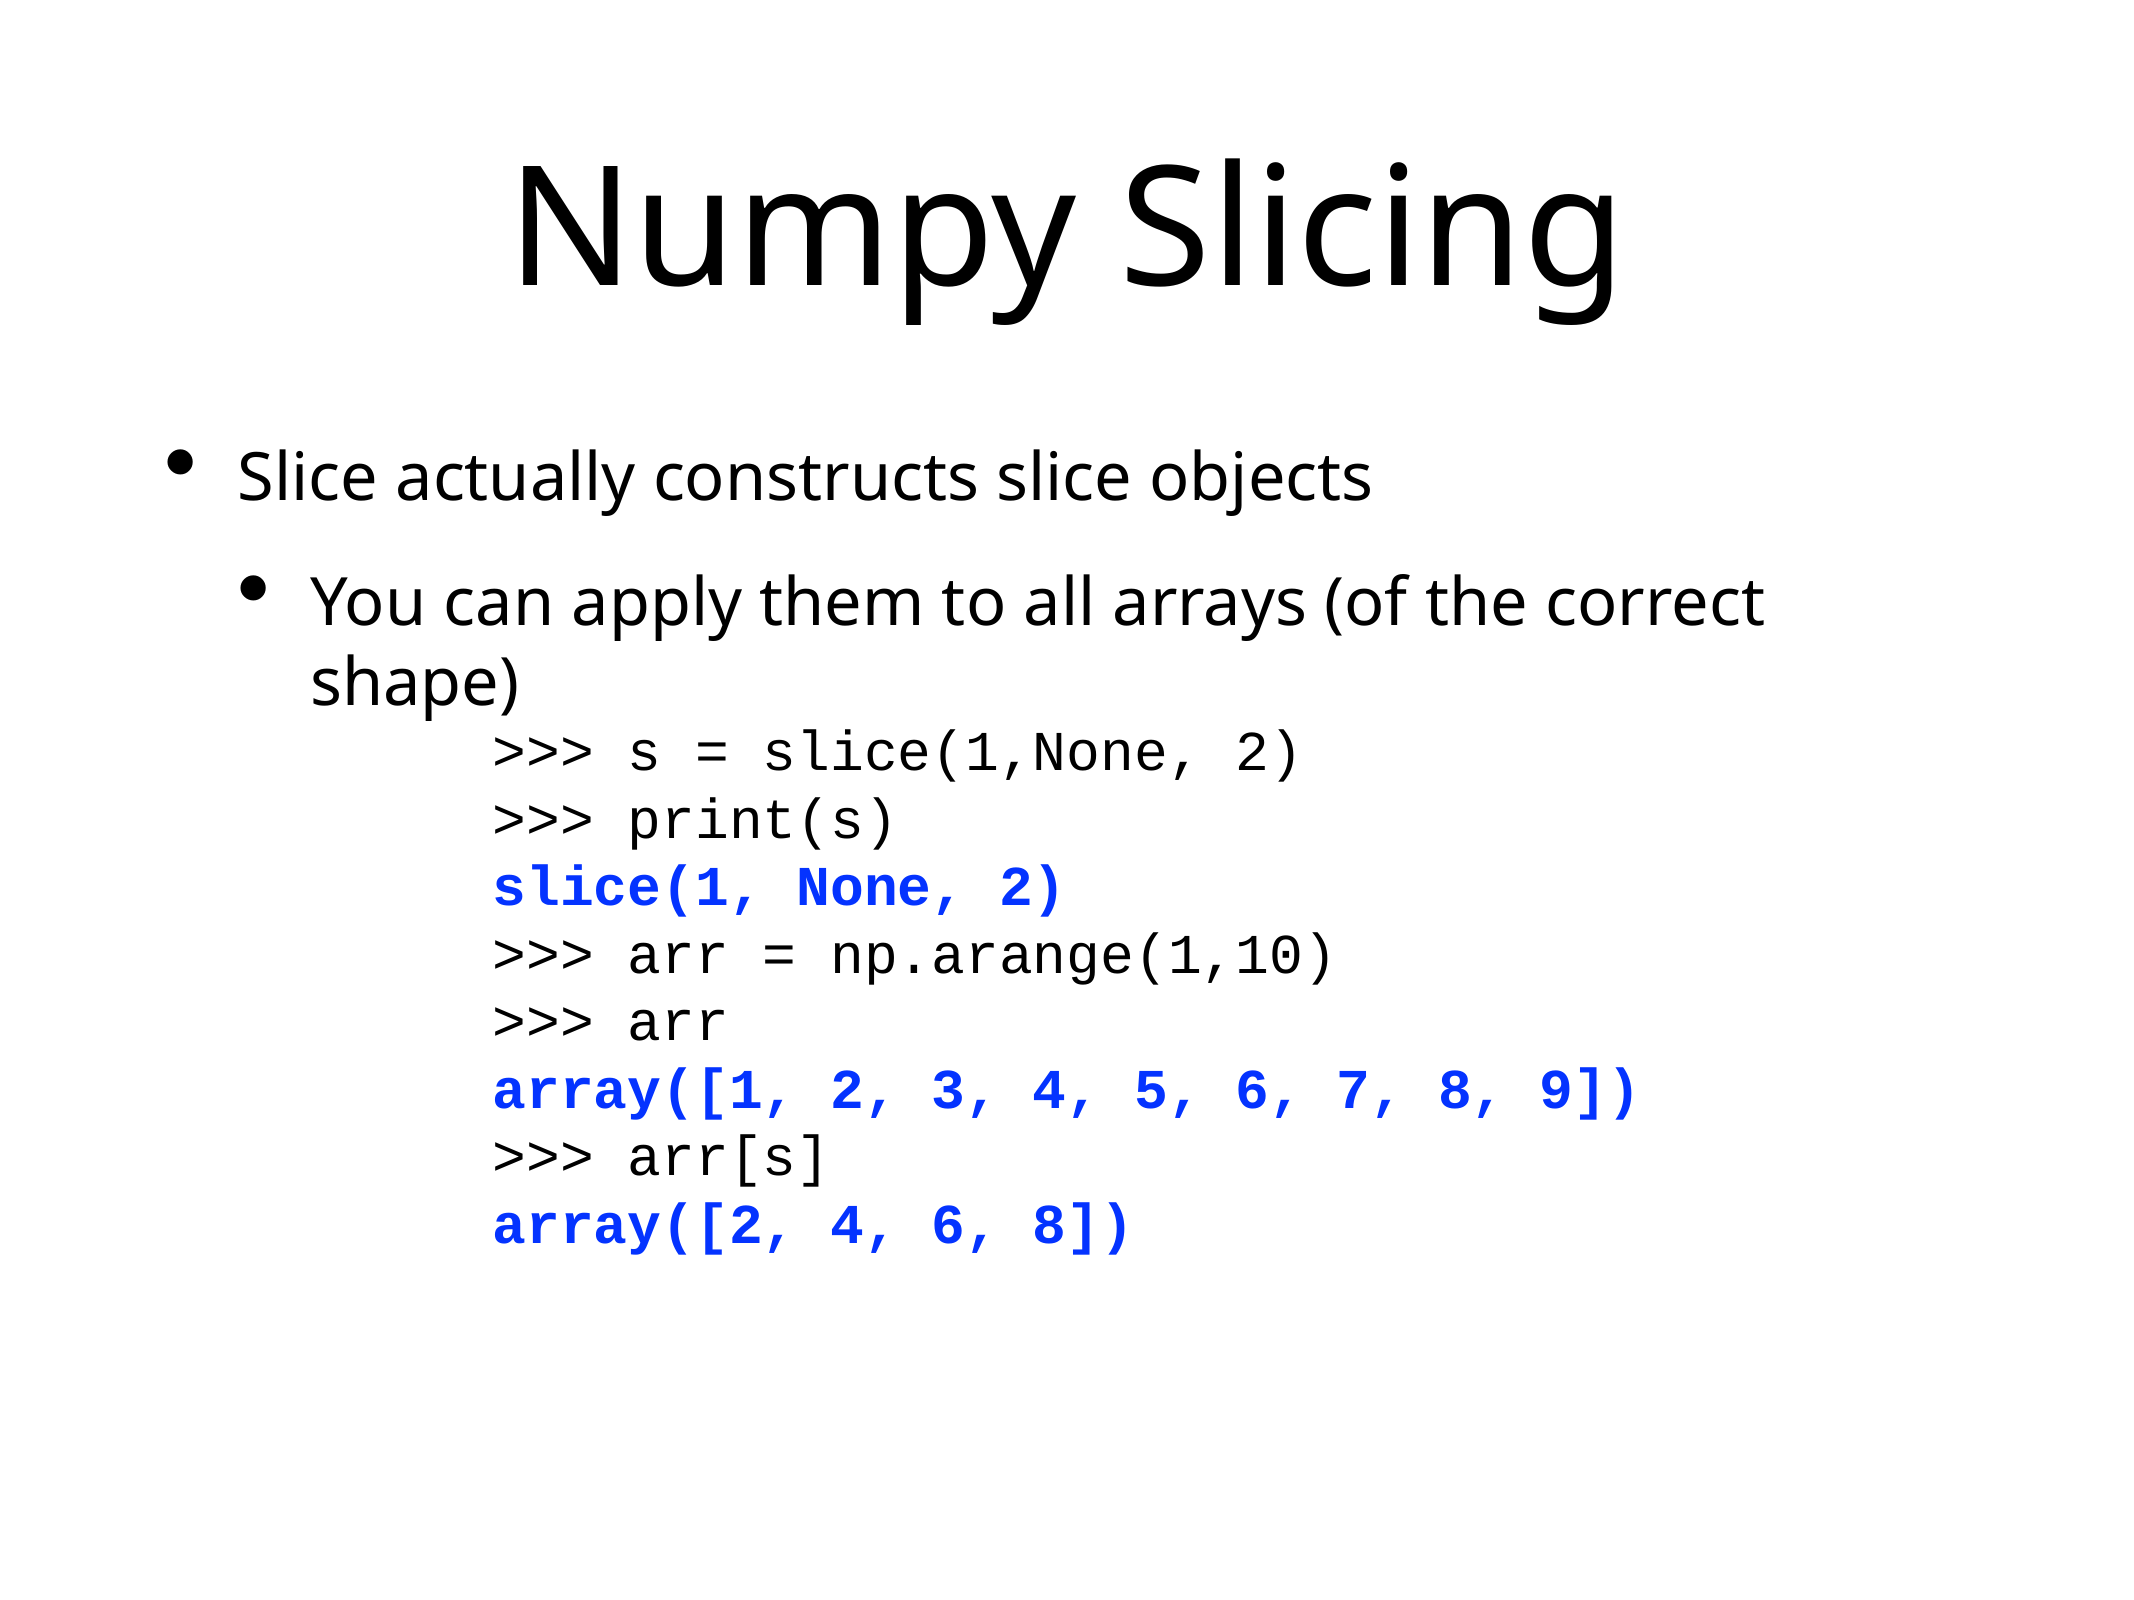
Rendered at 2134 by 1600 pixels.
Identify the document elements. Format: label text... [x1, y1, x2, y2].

title Numpy Slicing [155, 41, 1978, 397]
text_box >>> s = slice(1,None, 2) >>> print(s) slice(1, None, 2) >>> arr = np.arange(1,10) >>> arr array([1, 2, 3, 4, 5, 6, 7, 8, 9]) >>> arr[s] array([2, 4, 6, 8]) [484, 706, 1649, 1263]
list Slice actually constructs slice objects You can apply them to all arrays (of the correct shape) [155, 424, 1978, 1457]
